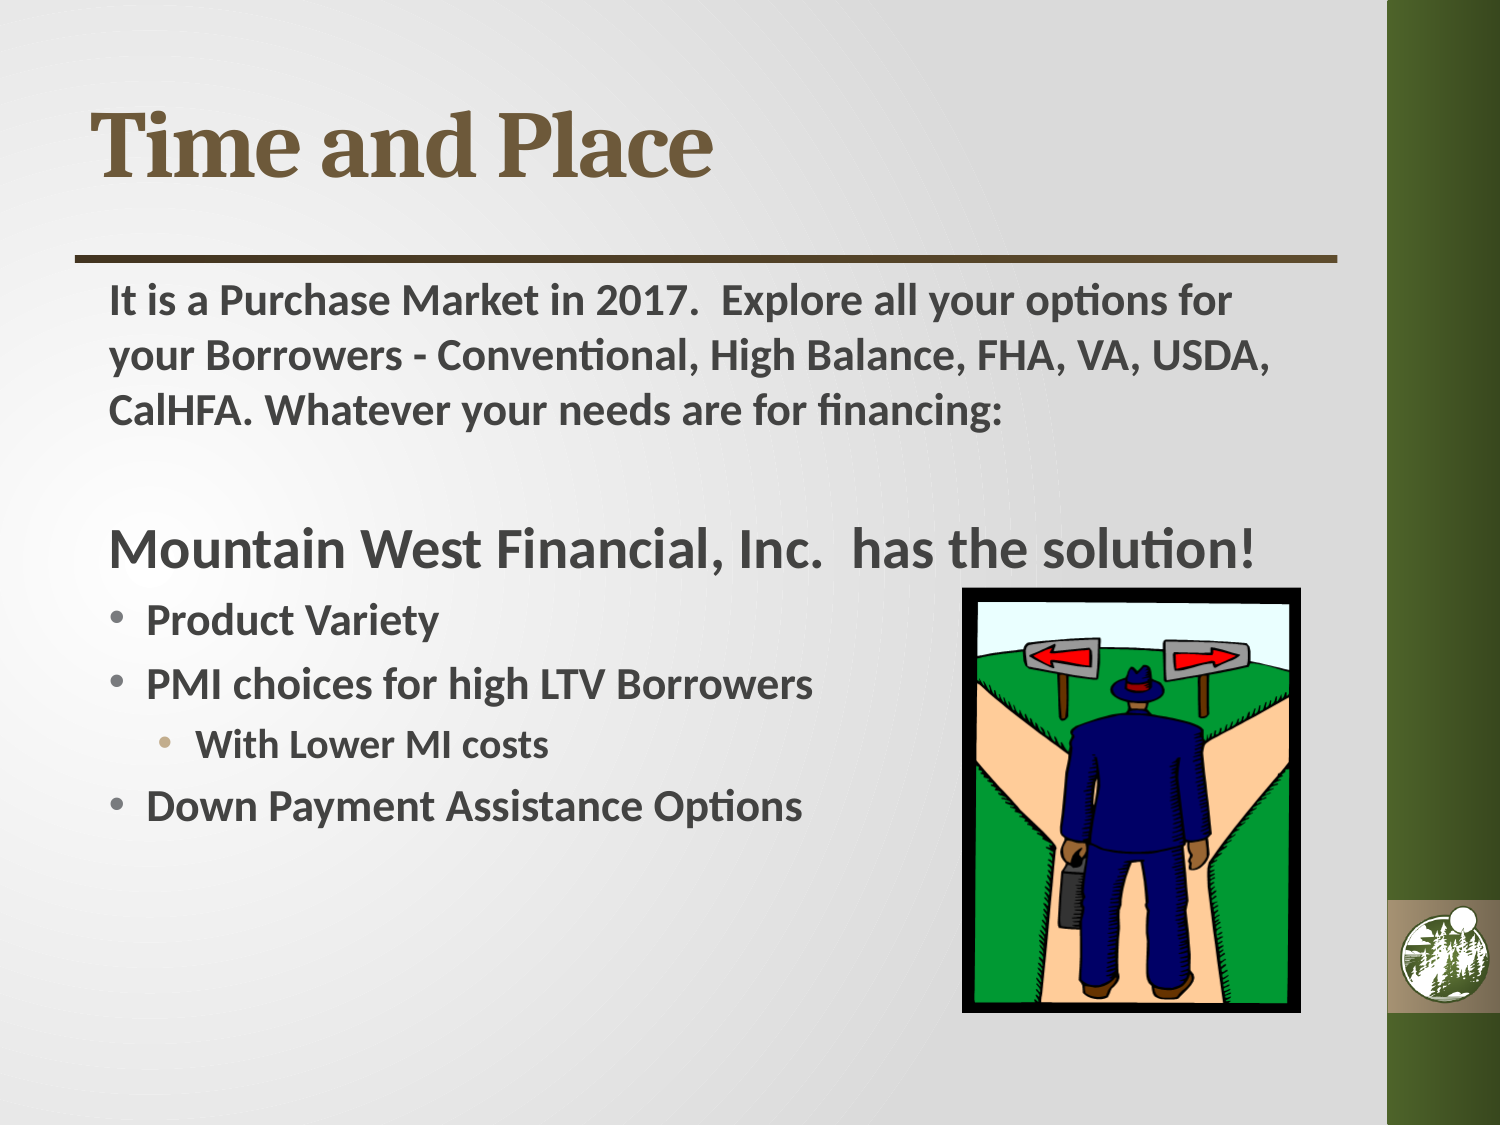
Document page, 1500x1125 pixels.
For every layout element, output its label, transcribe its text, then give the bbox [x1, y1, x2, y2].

picture [1390, 899, 1498, 1008]
picture [961, 586, 1301, 1013]
list It is a Purchase Market in 2017. Explore all your options for your Borrowers - Conventional, High Balance, FHA, VA, USDA, CalHFA. Whatever your needs are for financing: Mountain West Financial, Inc. has the solution! Product Variety PMI choices for high LTV Borrowers With Lower MI costs Down Payment Assistance Options [75, 262, 1325, 1050]
title Time and Place [75, 45, 1325, 233]
